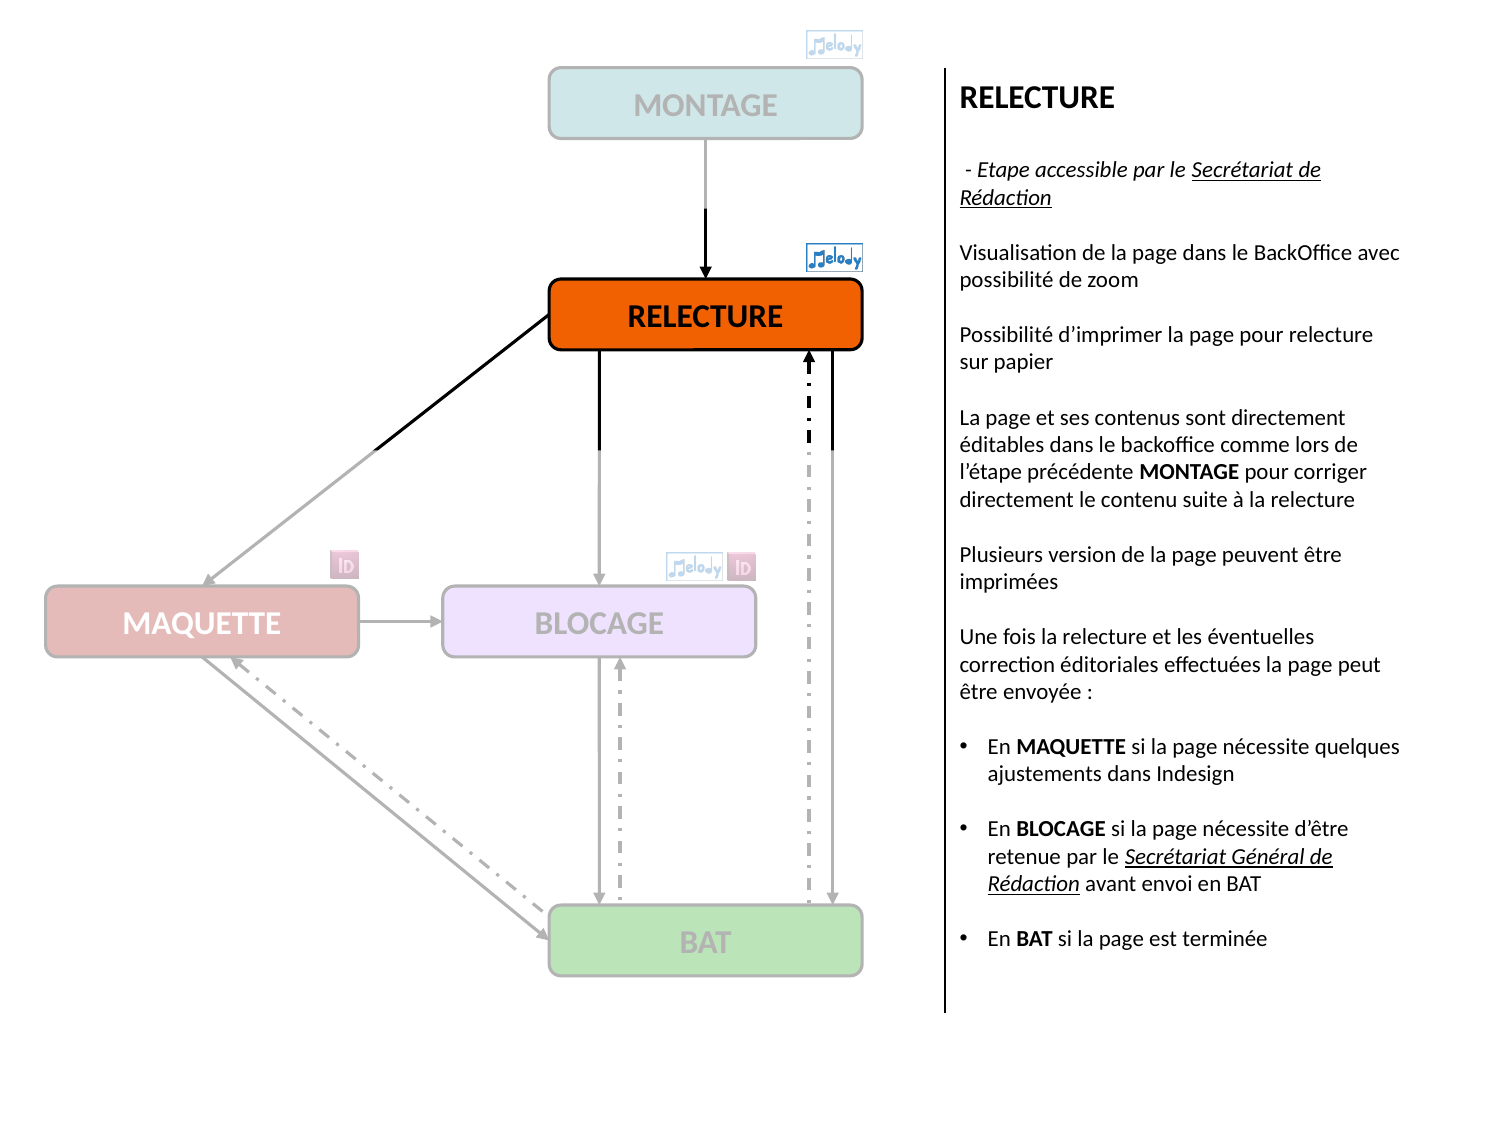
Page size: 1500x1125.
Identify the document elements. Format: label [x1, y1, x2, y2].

text_box [134, 17, 906, 211]
text_box [27, 448, 906, 1002]
text_box [944, 67, 1418, 1013]
text_box [45, 30, 863, 977]
